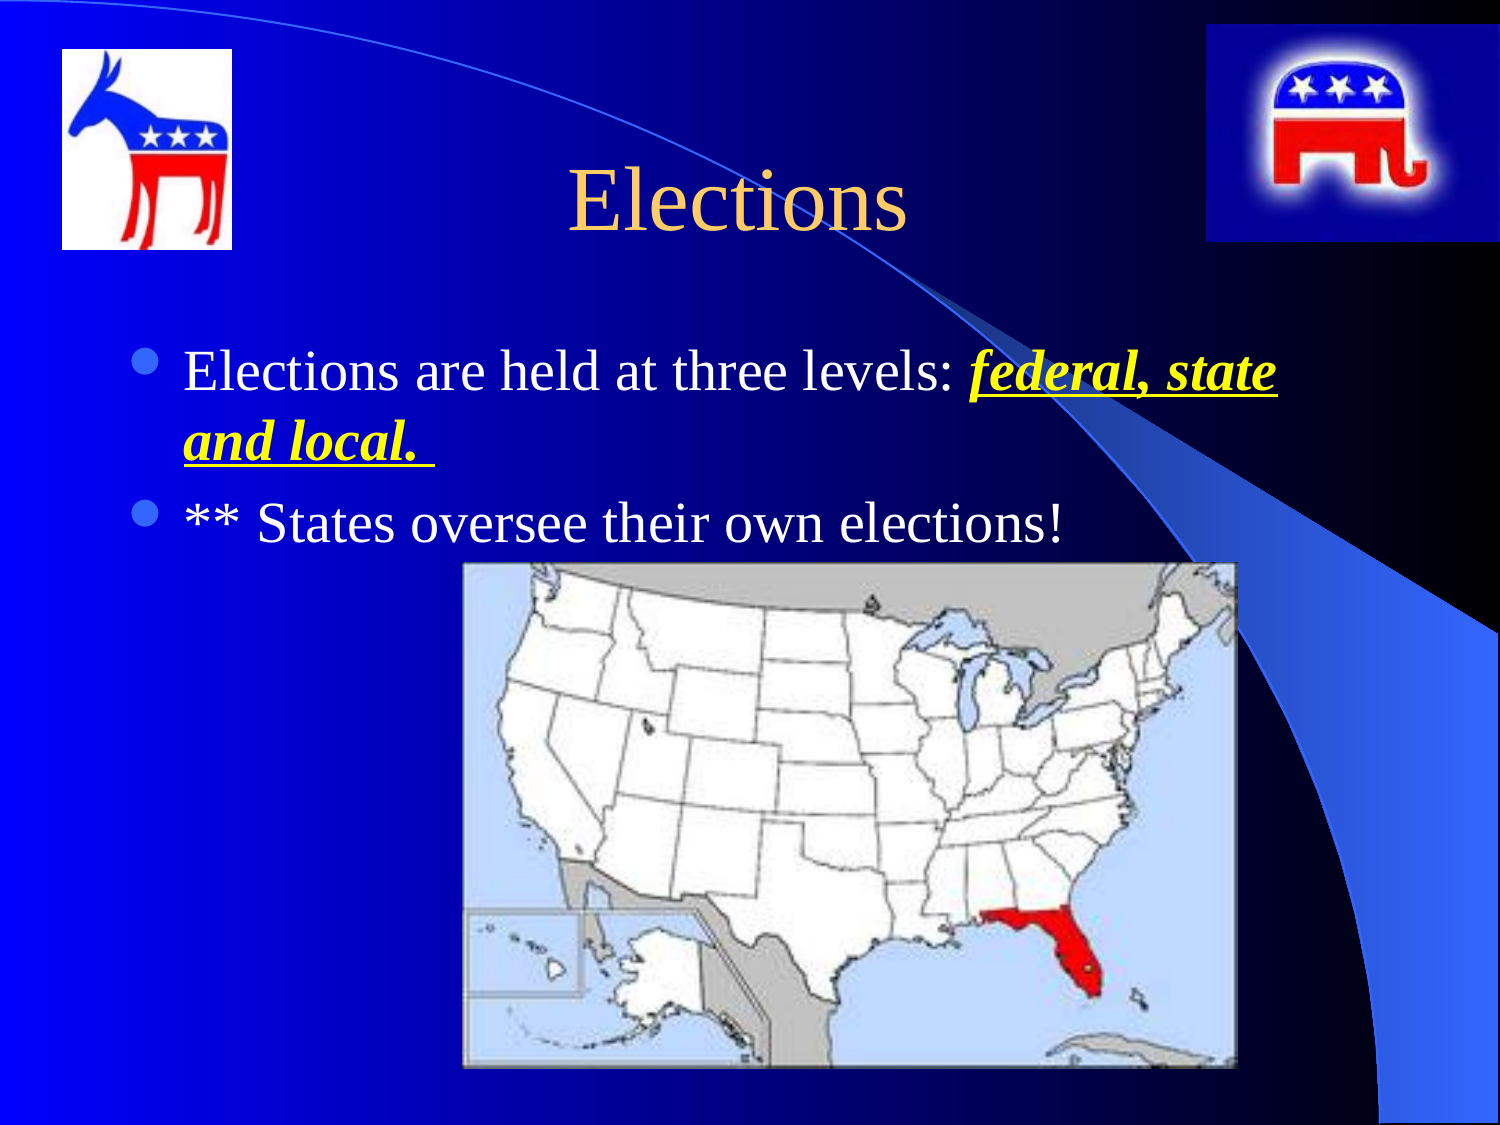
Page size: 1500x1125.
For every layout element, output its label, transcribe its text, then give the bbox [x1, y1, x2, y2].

picture [1206, 24, 1500, 242]
picture [62, 49, 232, 251]
picture [462, 562, 1238, 1070]
list Elections are held at three levels: federal, state and local. ** States oversee their own elections! [112, 324, 1388, 563]
title Elections [112, 99, 1388, 288]
